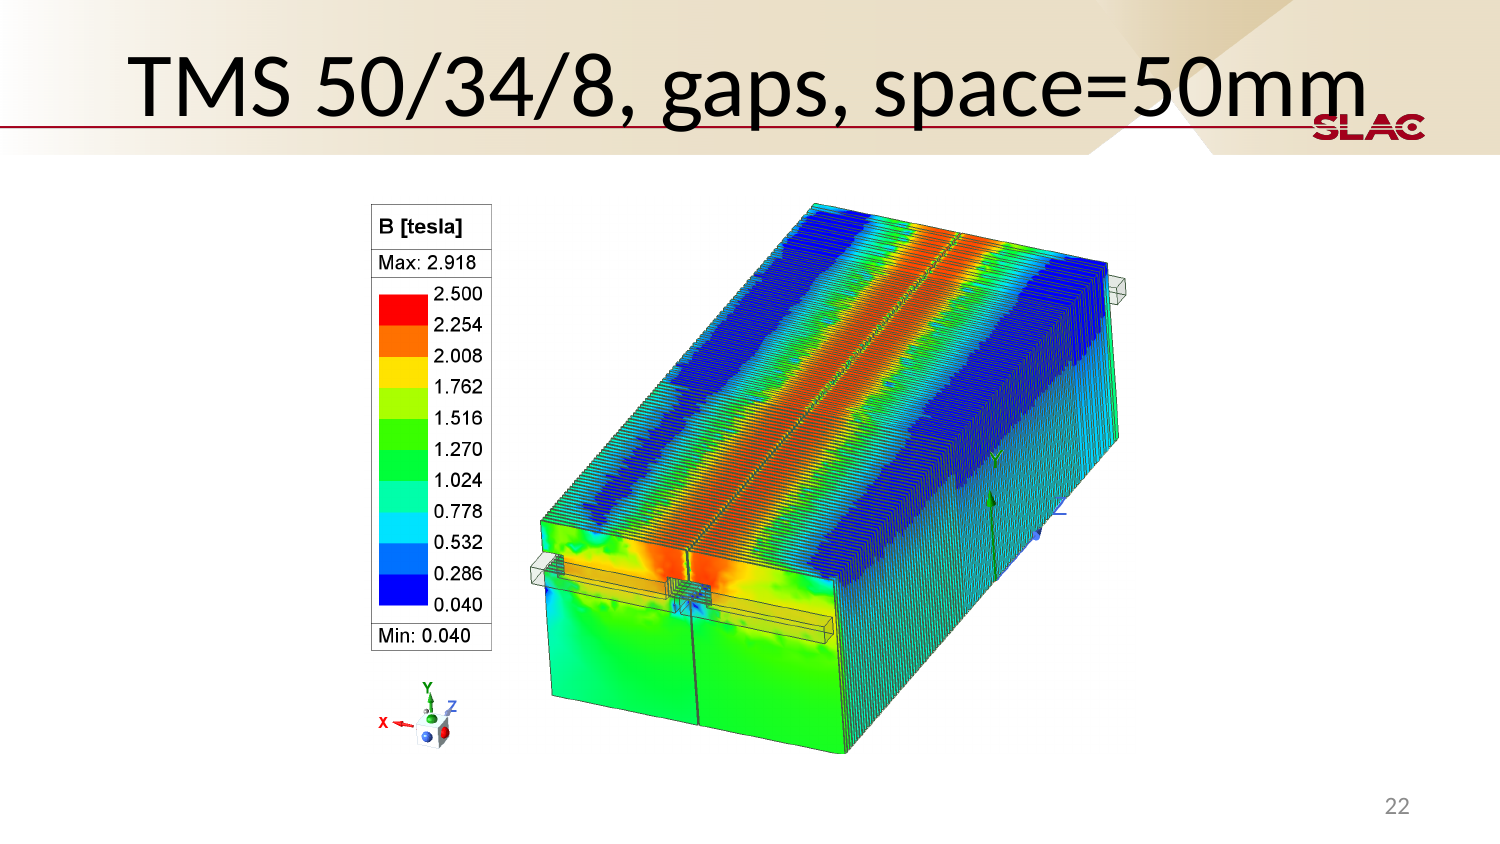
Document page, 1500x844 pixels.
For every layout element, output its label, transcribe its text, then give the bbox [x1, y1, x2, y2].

slide_number 22 [1074, 782, 1425, 827]
title TMS 50/34/8, gaps, space=50mm [75, 9, 1425, 150]
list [364, 196, 1136, 754]
picture [0, 0, 1500, 155]
